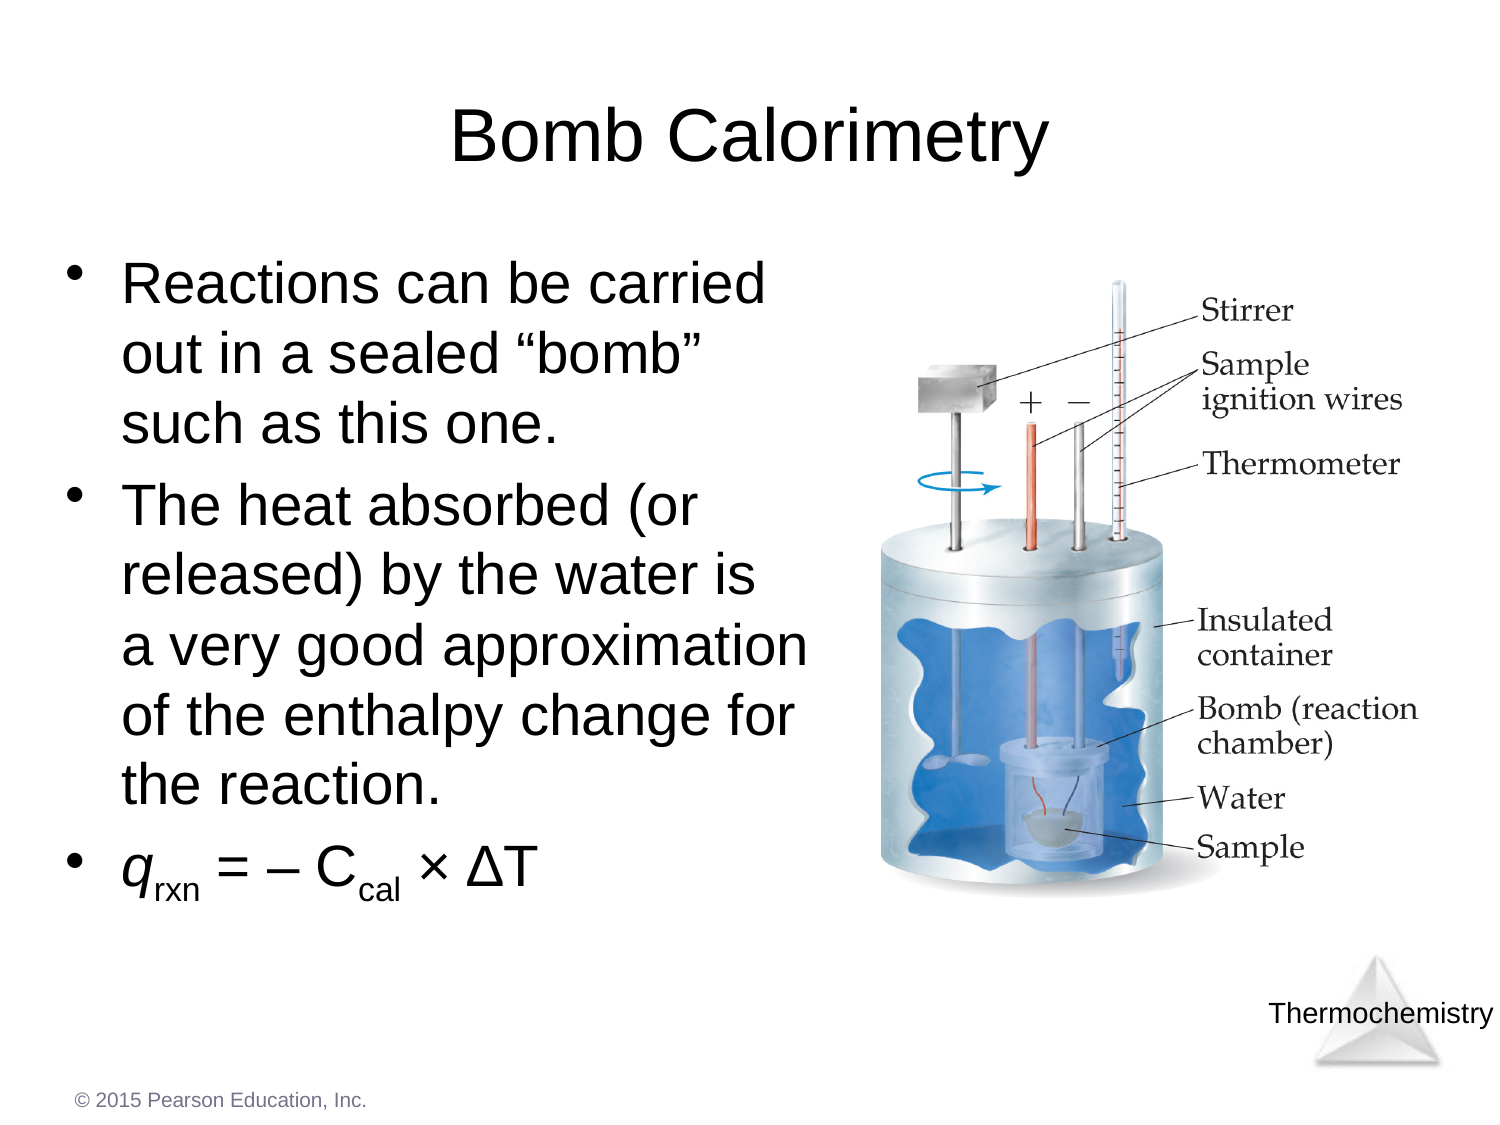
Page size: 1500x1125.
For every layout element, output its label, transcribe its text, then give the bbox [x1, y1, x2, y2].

list Reactions can be carried out in a sealed “bomb” such as this one. The heat absorbed (or released) by the water is a very good approximation of the enthalpy change for the reaction. qrxn = – Ccal × ∆T [49, 237, 876, 976]
title Bomb Calorimetry [0, 37, 1500, 226]
picture [1275, 906, 1478, 1109]
picture [874, 274, 1424, 901]
